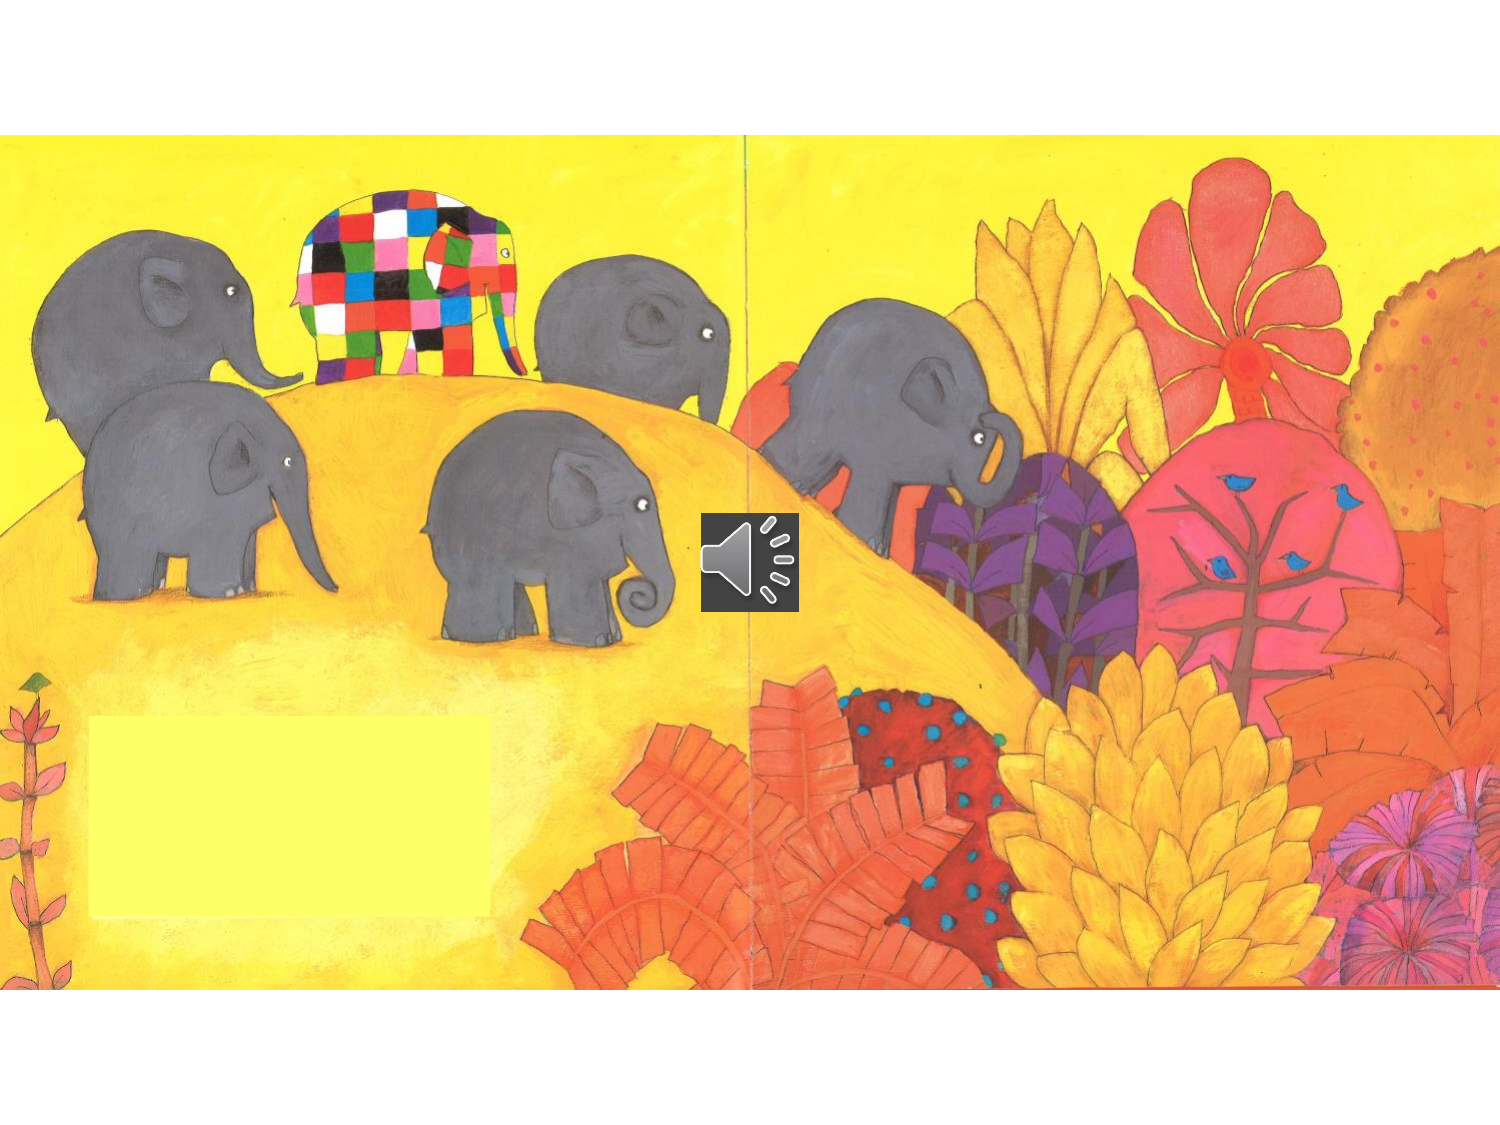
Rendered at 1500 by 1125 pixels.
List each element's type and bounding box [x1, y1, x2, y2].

picture [0, 135, 1500, 990]
